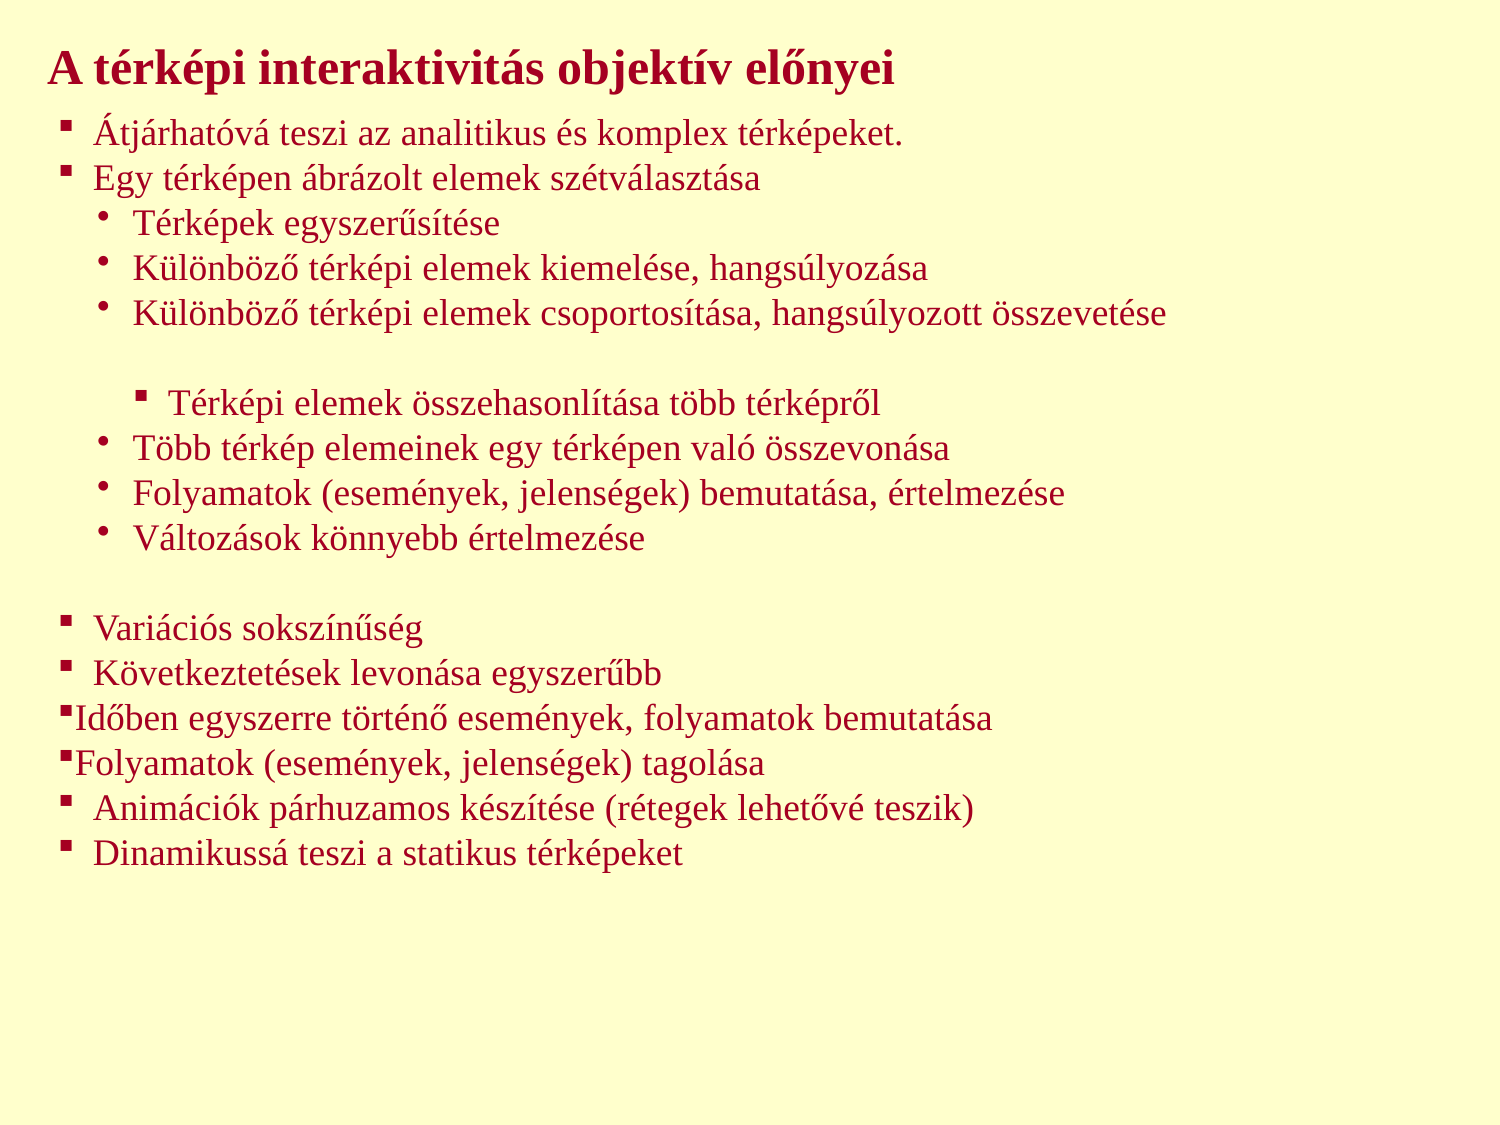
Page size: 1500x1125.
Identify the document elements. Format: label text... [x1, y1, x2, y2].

text_box Átjárhatóvá teszi az analitikus és komplex térképeket. Egy térképen ábrázolt elemek szétválasztása Térképek egyszerűsítése Különböző térképi elemek kiemelése, hangsúlyozása Különböző térképi elemek csoportosítása, hangsúlyozott összevetése Térképi elemek összehasonlítása több térképről Több térkép elemeinek egy térképen való összevonása Folyamatok (események, jelenségek) bemutatása, értelmezése Változások könnyebb értelmezése Variációs sokszínűség Következtetések levonása egyszerűbb Időben egyszerre történő események, folyamatok bemutatása Folyamatok (események, jelenségek) tagolása Animációk párhuzamos készítése (rétegek lehetővé teszik) Dinamikussá teszi a statikus térképeket [42, 100, 1184, 881]
text_box A térképi interaktivitás objektív előnyei [32, 26, 912, 102]
